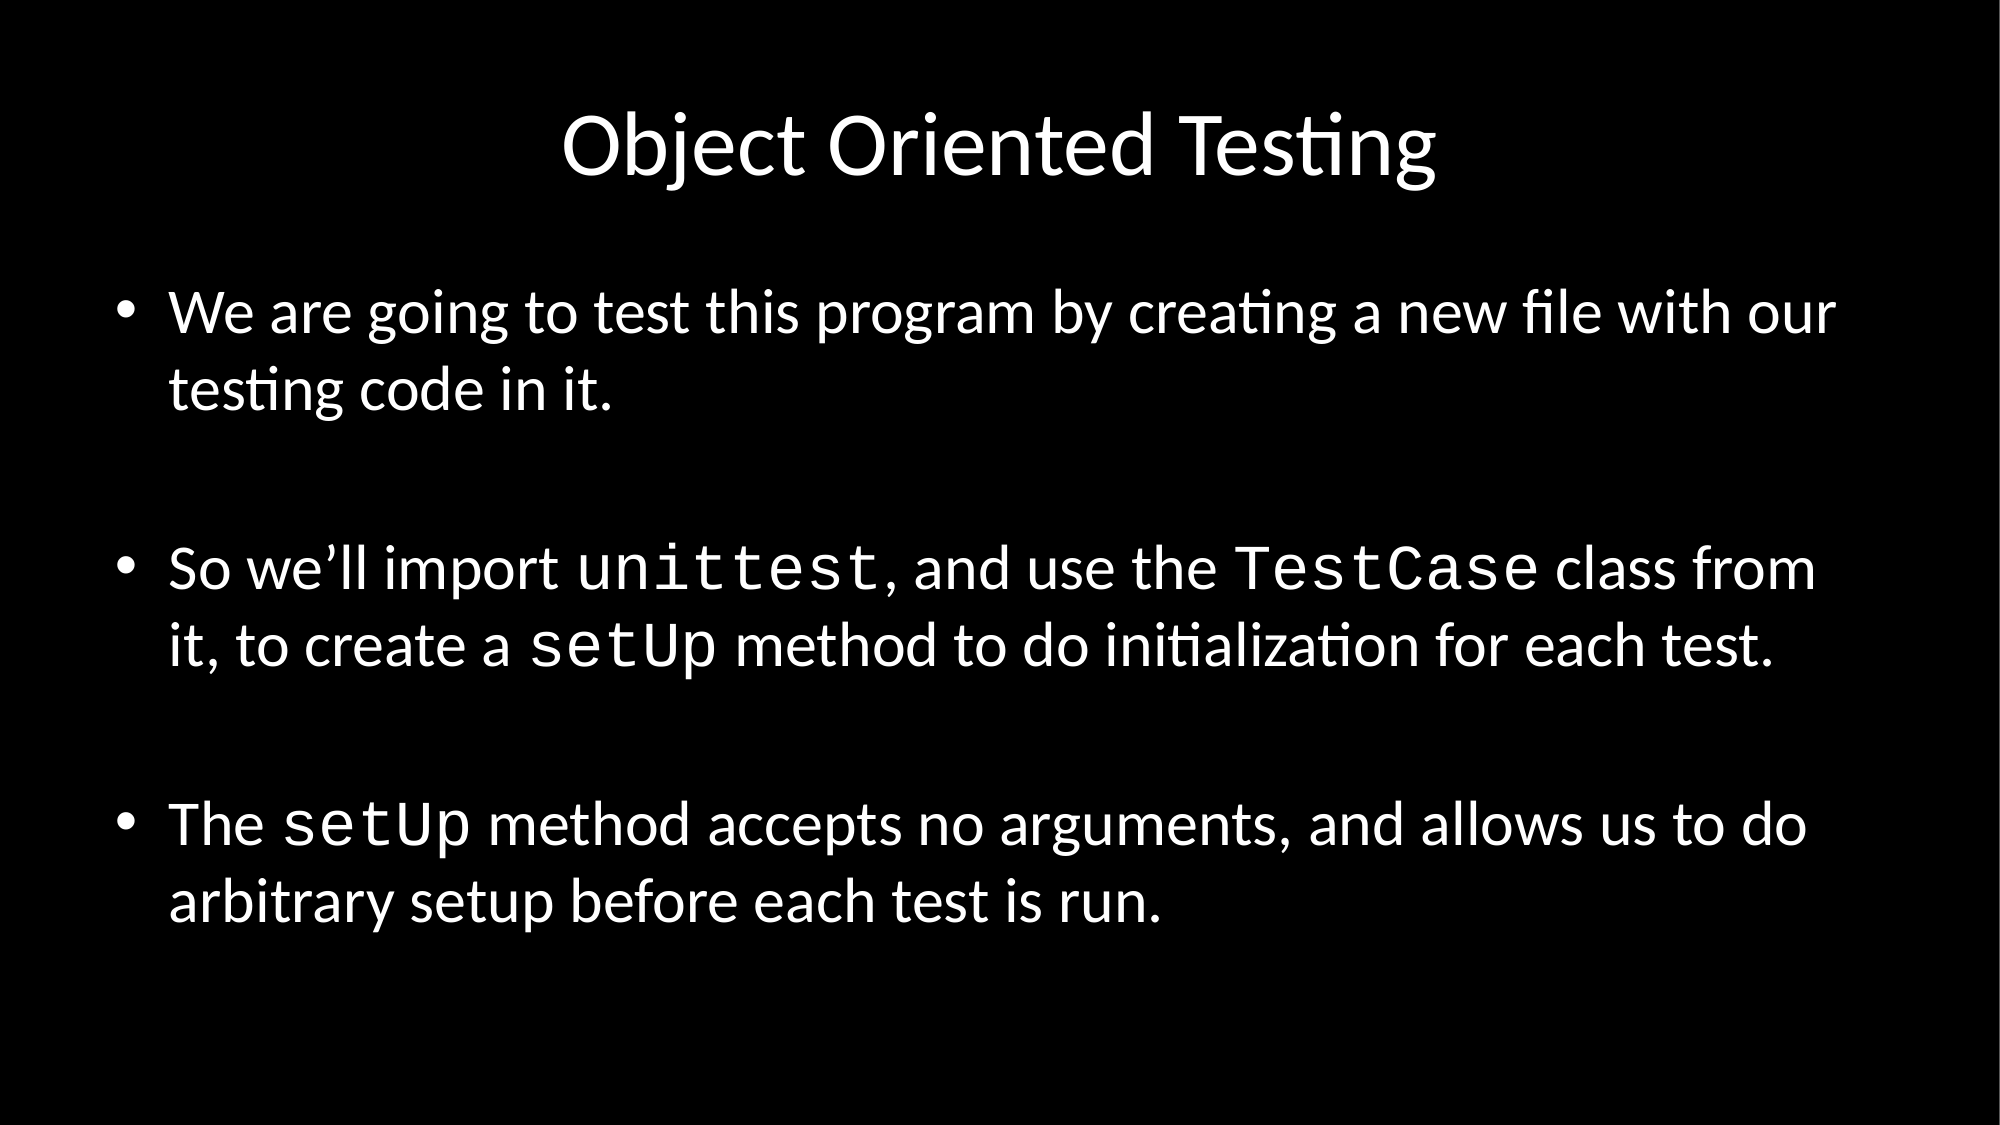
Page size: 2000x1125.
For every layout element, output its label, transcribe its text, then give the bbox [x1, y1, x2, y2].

title Object Oriented Testing [99, 45, 1900, 233]
list We are going to test this program by creating a new file with our testing code in it. So we’ll import unittest, and use the TestCase class from it, to create a setUp method to do initialization for each test. The setUp method accepts no arguments, and allows us to do arbitrary setup before each test is run. [99, 262, 1900, 1005]
